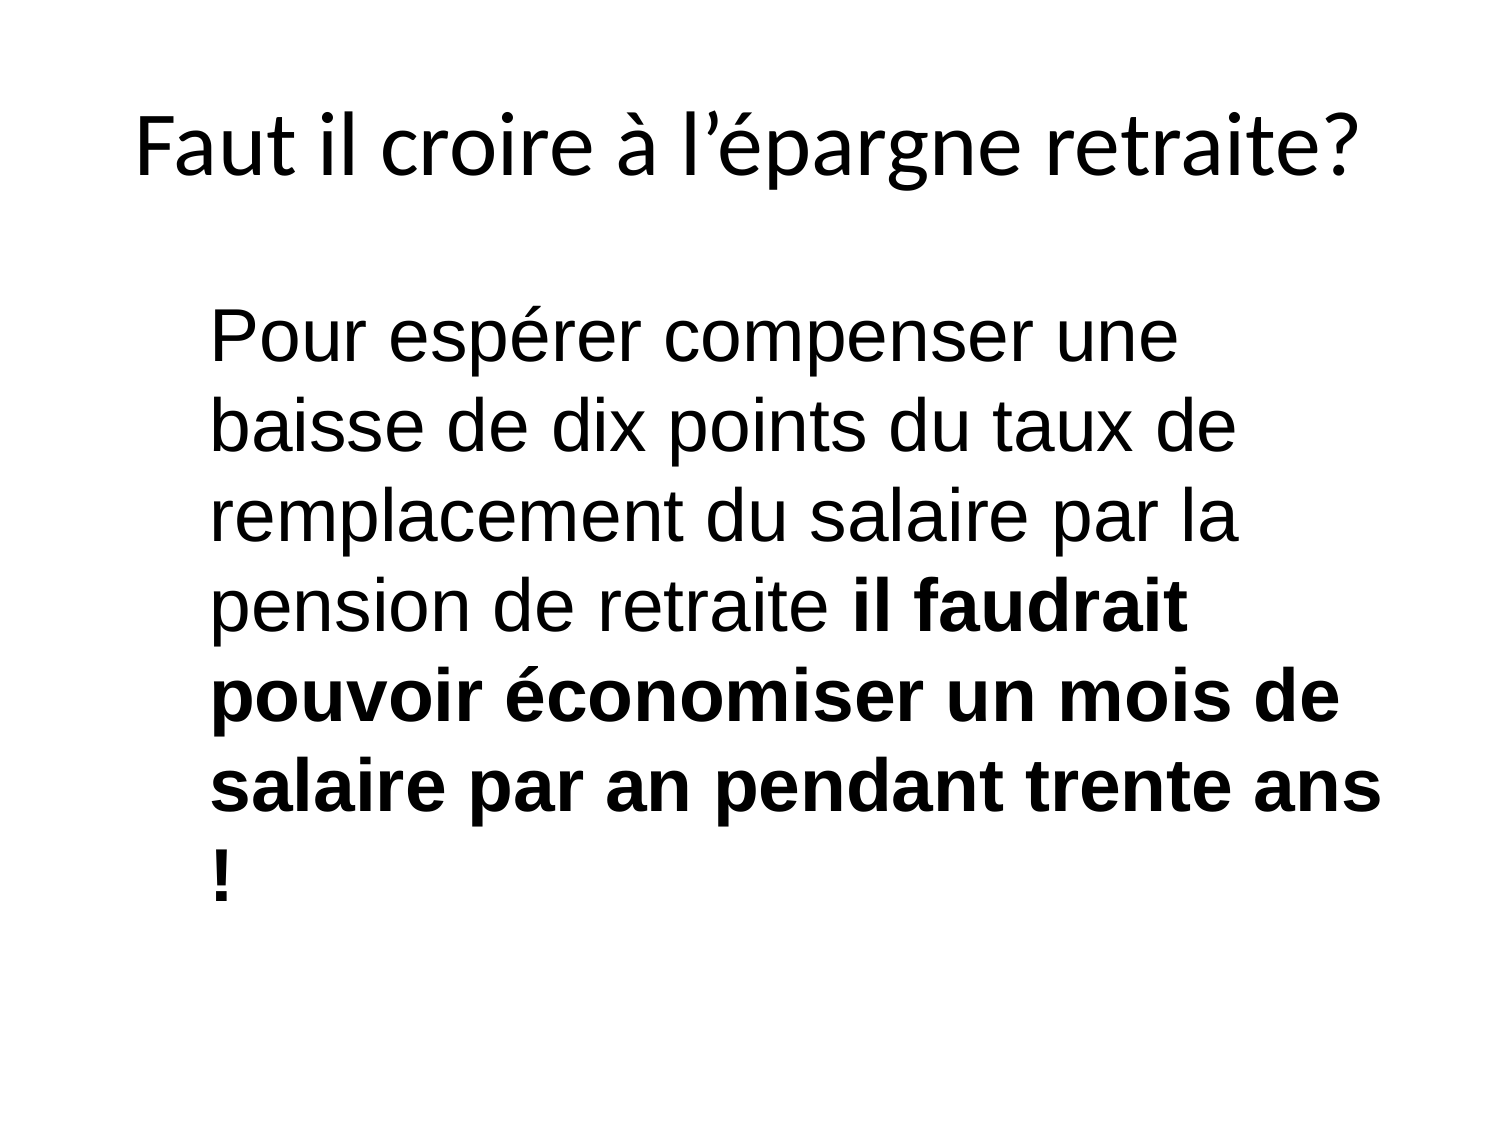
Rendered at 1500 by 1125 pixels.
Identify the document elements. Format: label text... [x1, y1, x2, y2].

text_box Pour espérer compenser une baisse de dix points du taux de remplacement du salaire par la pension de retraite il faudrait pouvoir économiser un mois de salaire par an pendant trente ans ! [194, 278, 1412, 924]
title Faut il croire à l’épargne retraite? [75, 21, 1425, 257]
